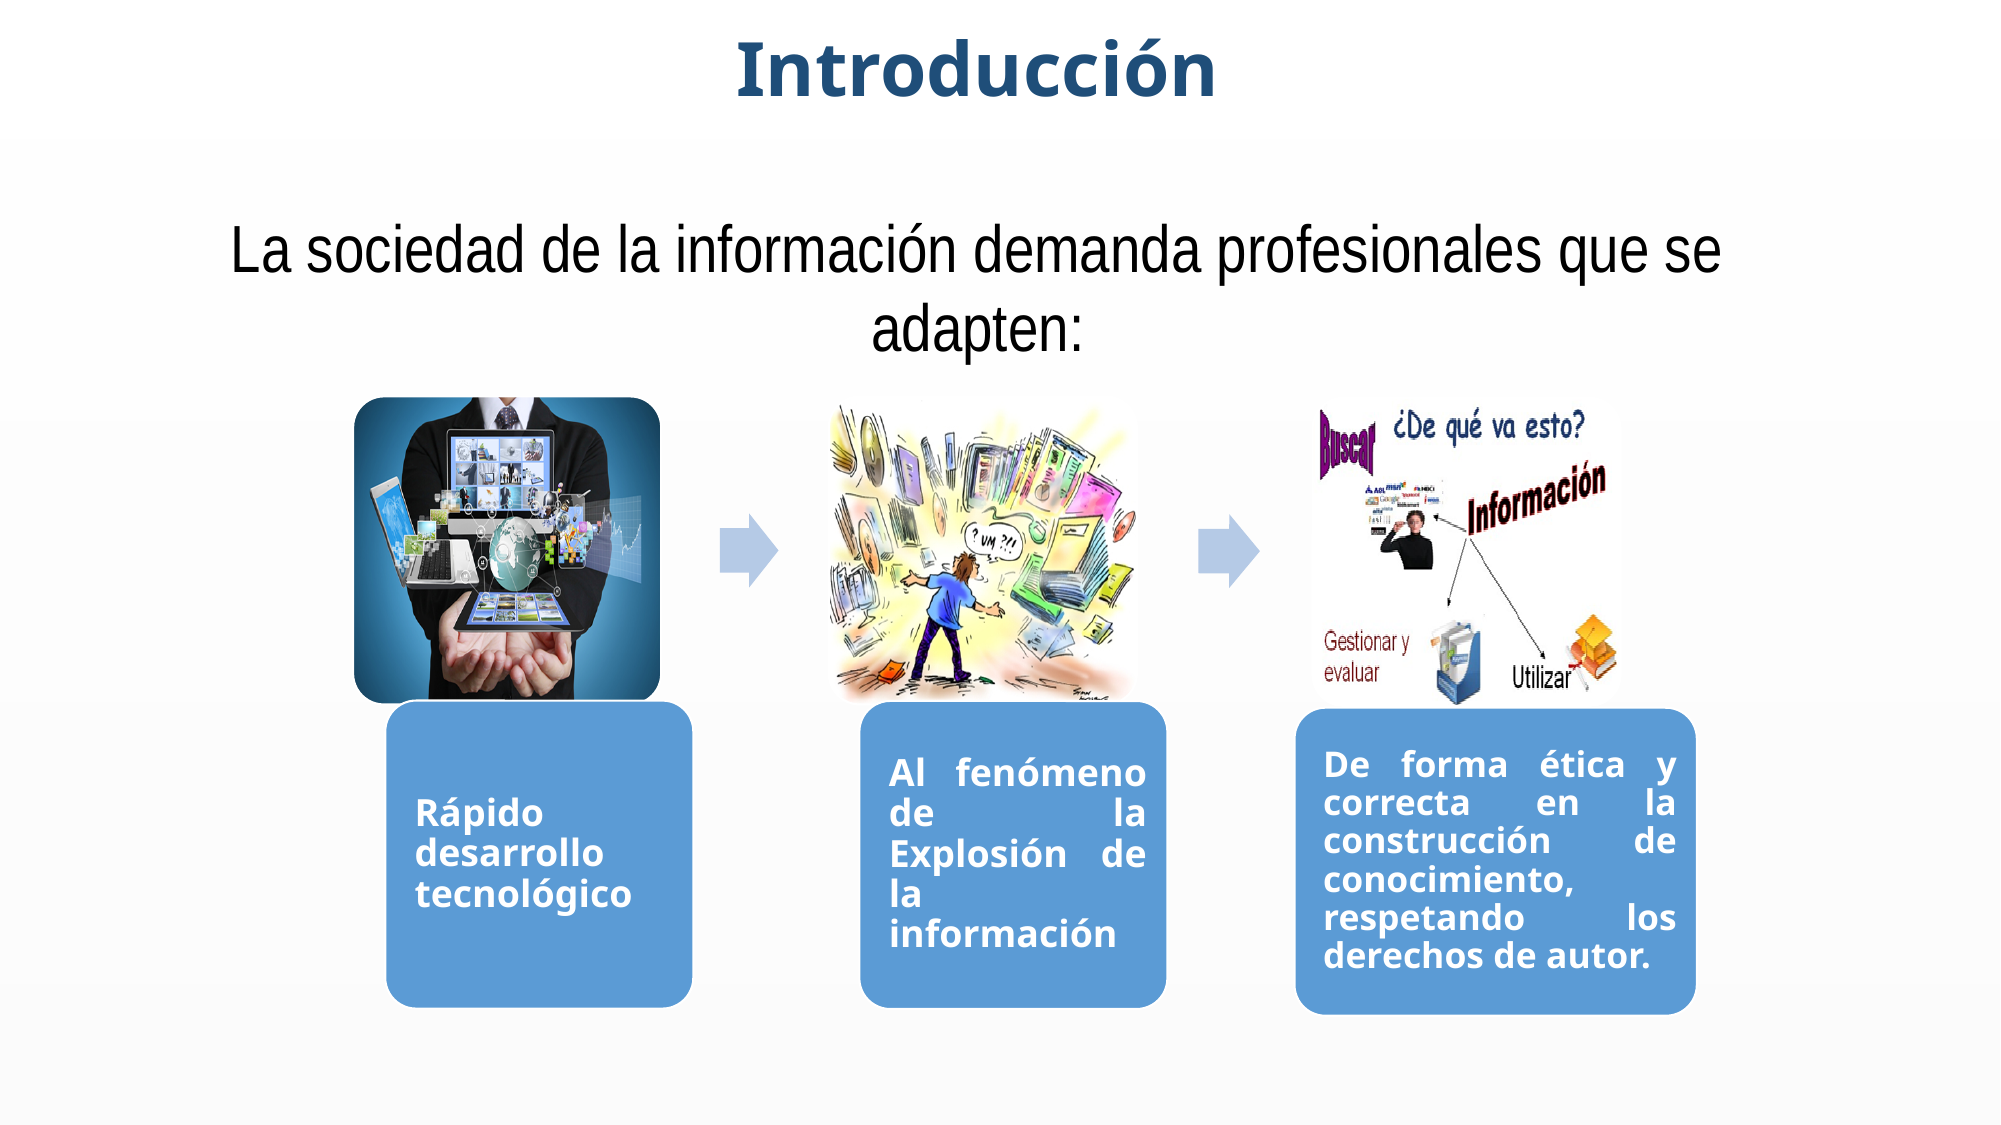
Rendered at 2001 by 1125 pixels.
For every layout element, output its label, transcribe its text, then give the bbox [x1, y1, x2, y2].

text_box La sociedad de la información demanda profesionales que se adapten: [164, 197, 1792, 373]
text_box Introducción [721, 24, 1234, 121]
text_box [353, 386, 1714, 1076]
